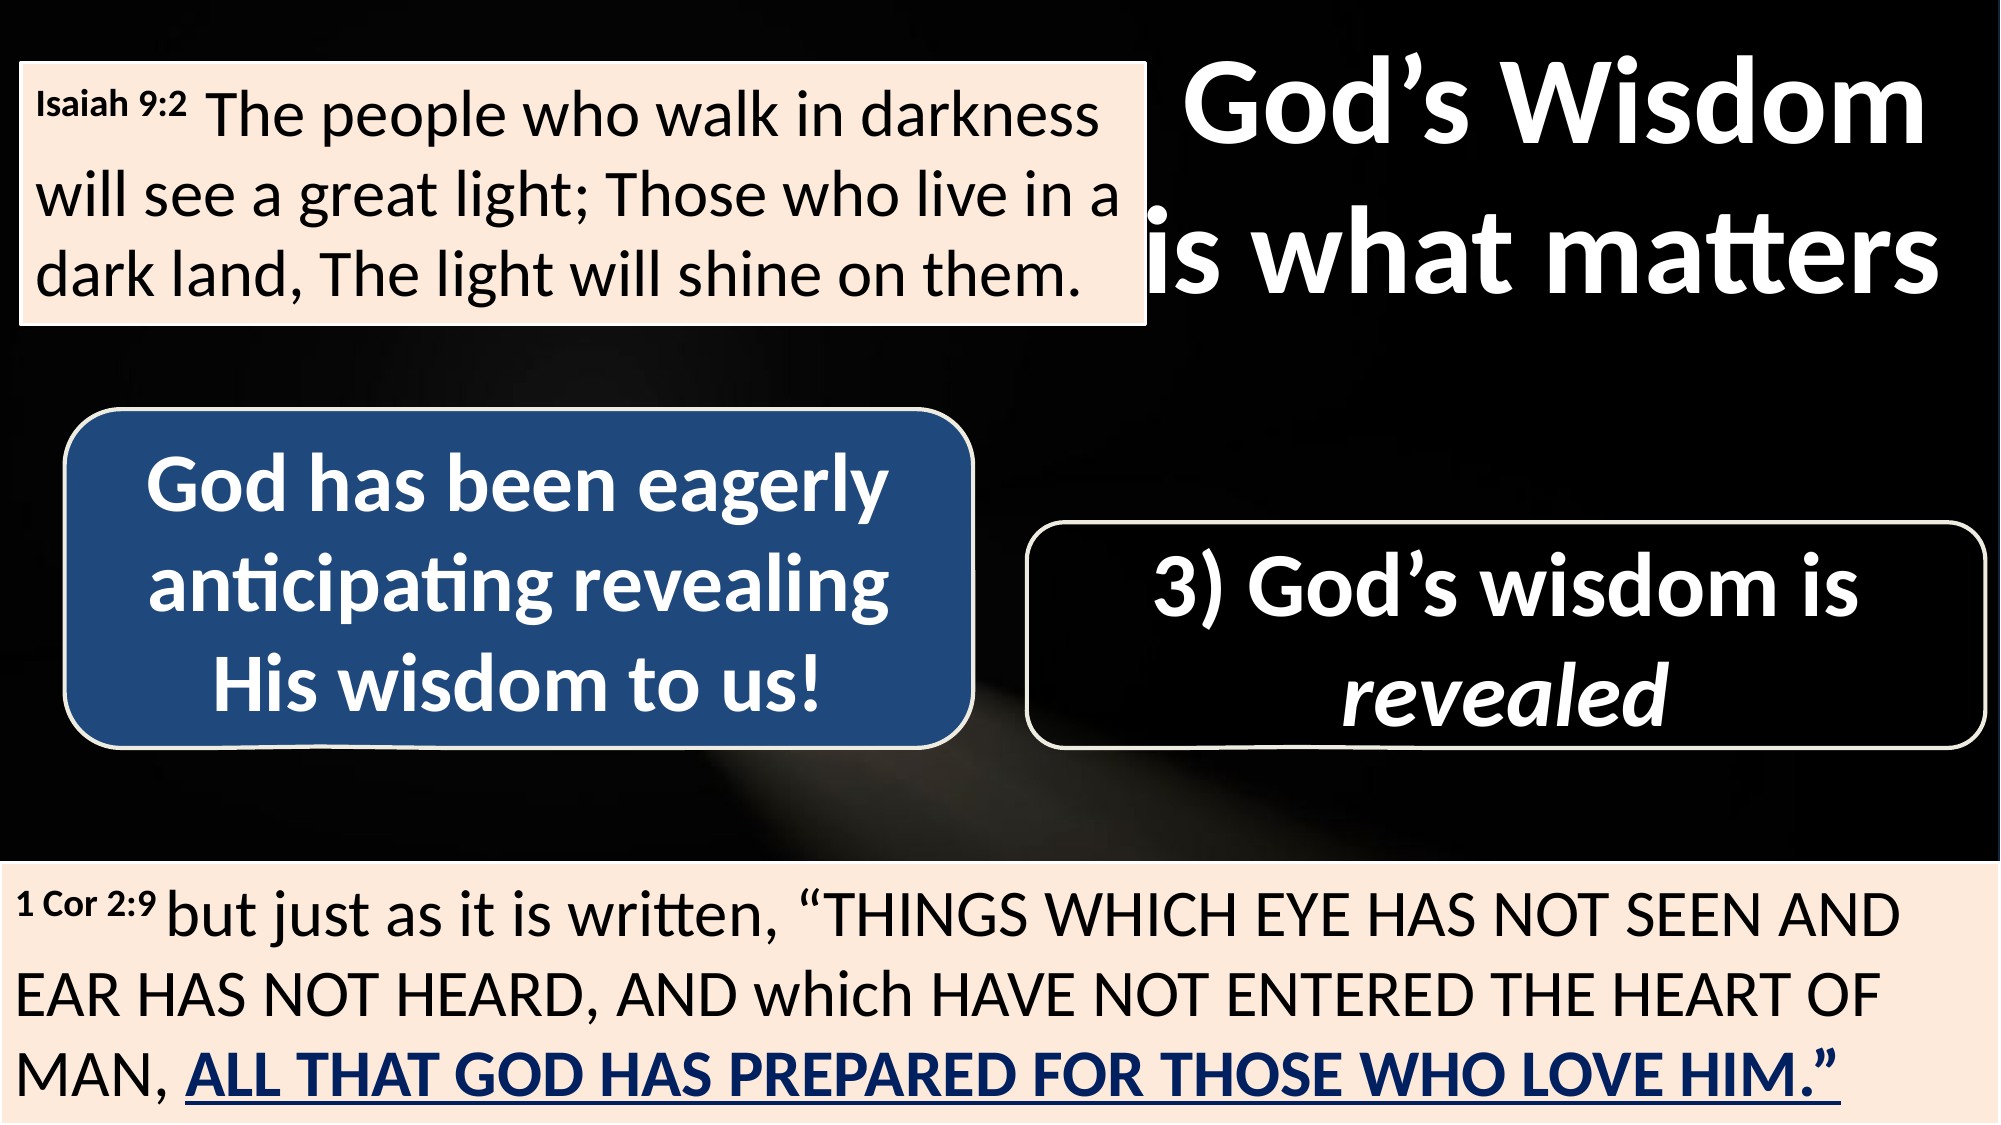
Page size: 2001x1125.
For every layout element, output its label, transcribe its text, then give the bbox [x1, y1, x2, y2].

picture [0, 0, 1999, 1054]
text_box 1 Cor 2:9 but just as it is written, “Things which eye has not seen and ear has not heard, And which have not entered the heart of man, All that God has prepared for those who love Him.” [0, 1060, 2000, 1125]
